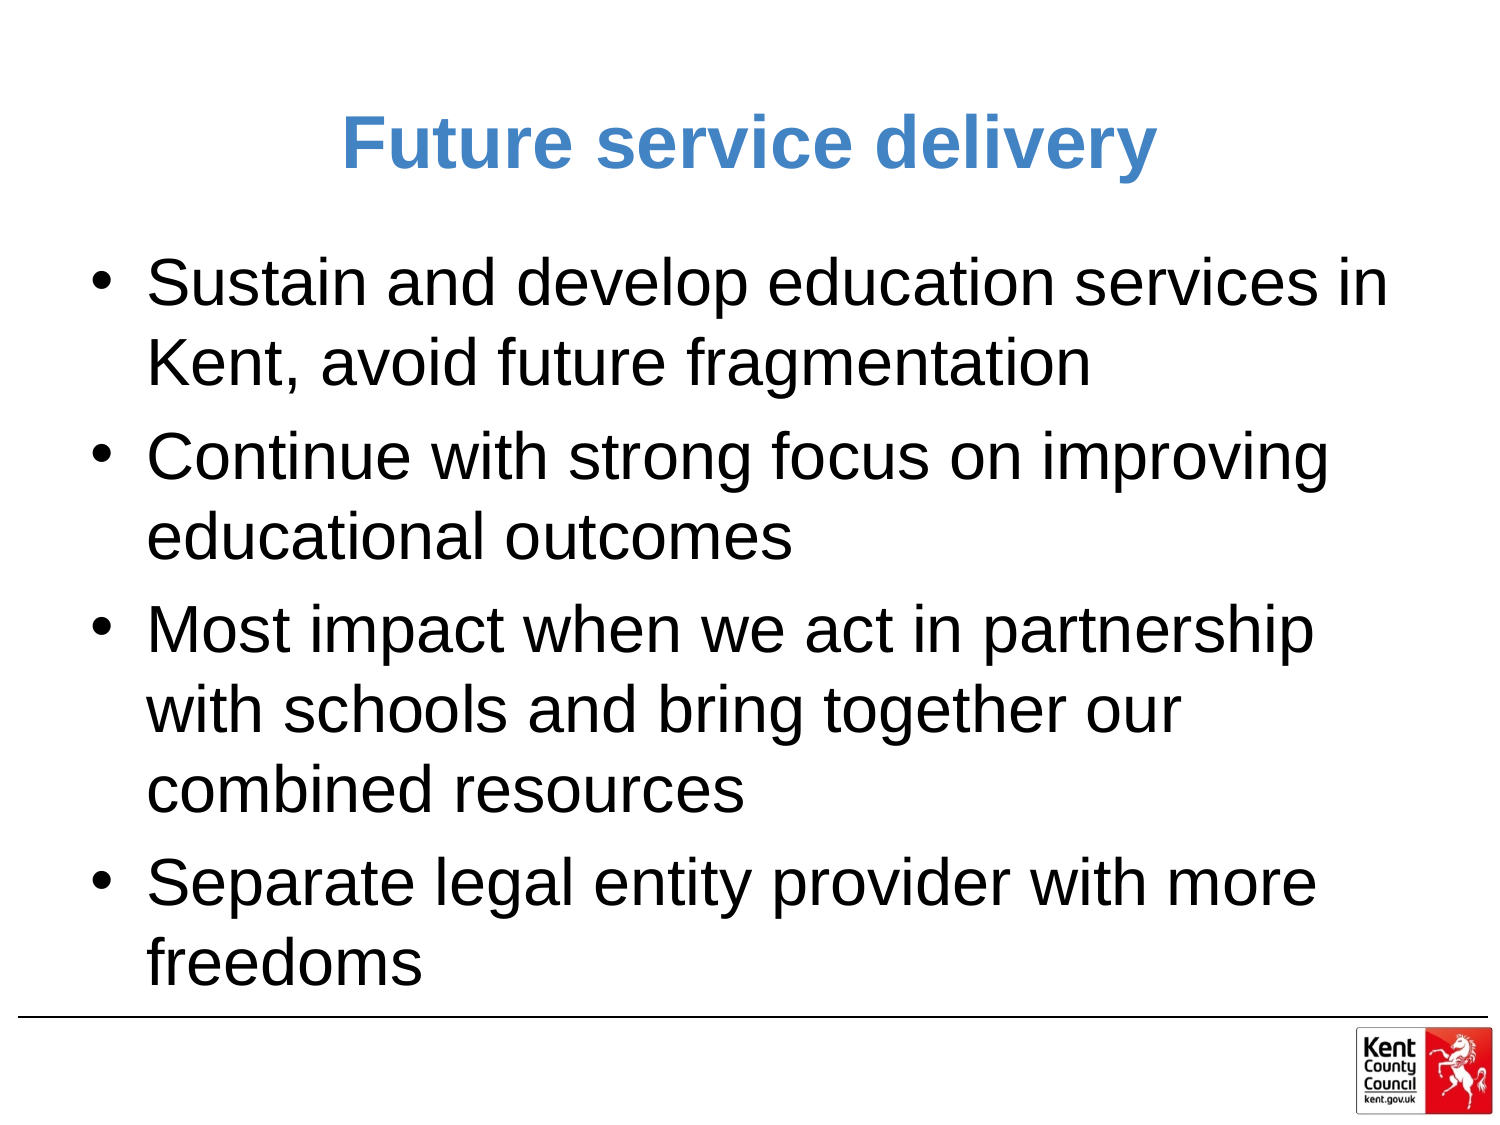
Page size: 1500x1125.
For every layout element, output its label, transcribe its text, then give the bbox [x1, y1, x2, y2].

list Sustain and develop education services in Kent, avoid future fragmentation Continue with strong focus on improving educational outcomes Most impact when we act in partnership with schools and bring together our combined resources Separate legal entity provider with more freedoms [75, 231, 1459, 1005]
title Future service delivery [75, 45, 1425, 231]
picture [1353, 1023, 1495, 1118]
